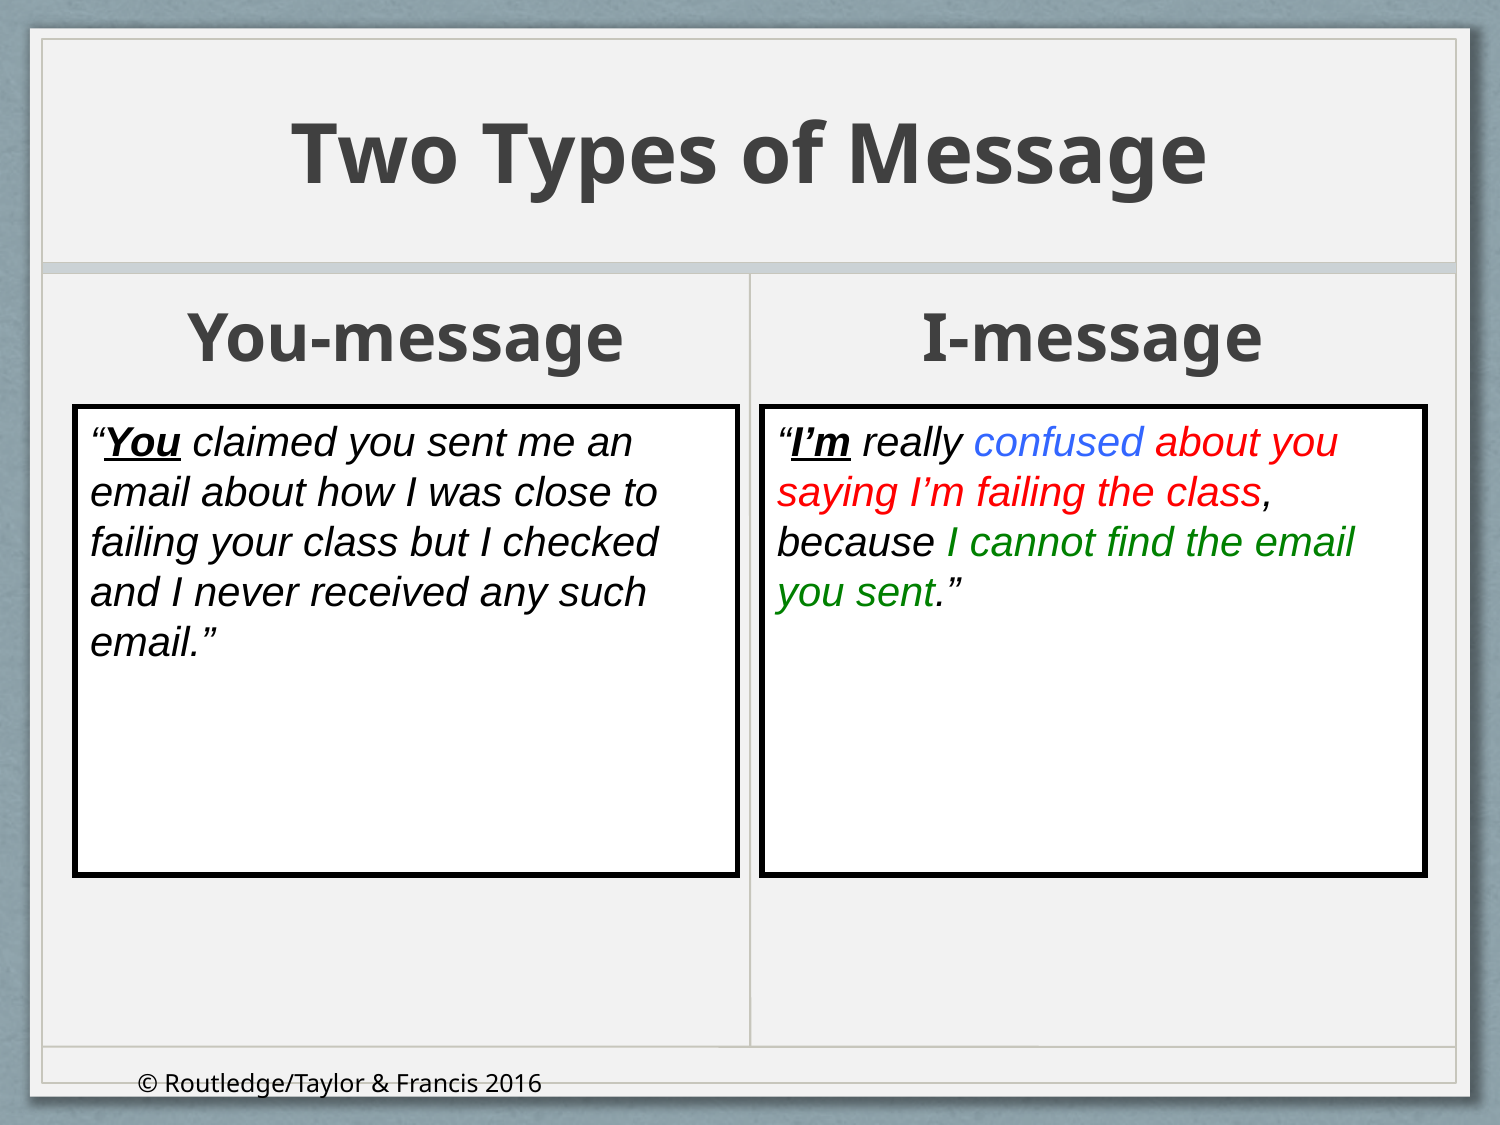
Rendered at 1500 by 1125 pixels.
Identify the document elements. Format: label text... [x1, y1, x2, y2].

list I-message [761, 282, 1426, 388]
title Two Types of Message [147, 39, 1353, 261]
list You-message [74, 282, 738, 388]
text_box © Routledge/Taylor & Francis 2016 [34, 1052, 558, 1113]
list “You claimed you sent me an email about how I was close to failing your class but I checked and I never received any such email.” [72, 404, 740, 878]
list “I’m really confused about you saying I’m failing the class, because I cannot find the email you sent.” [759, 404, 1428, 878]
